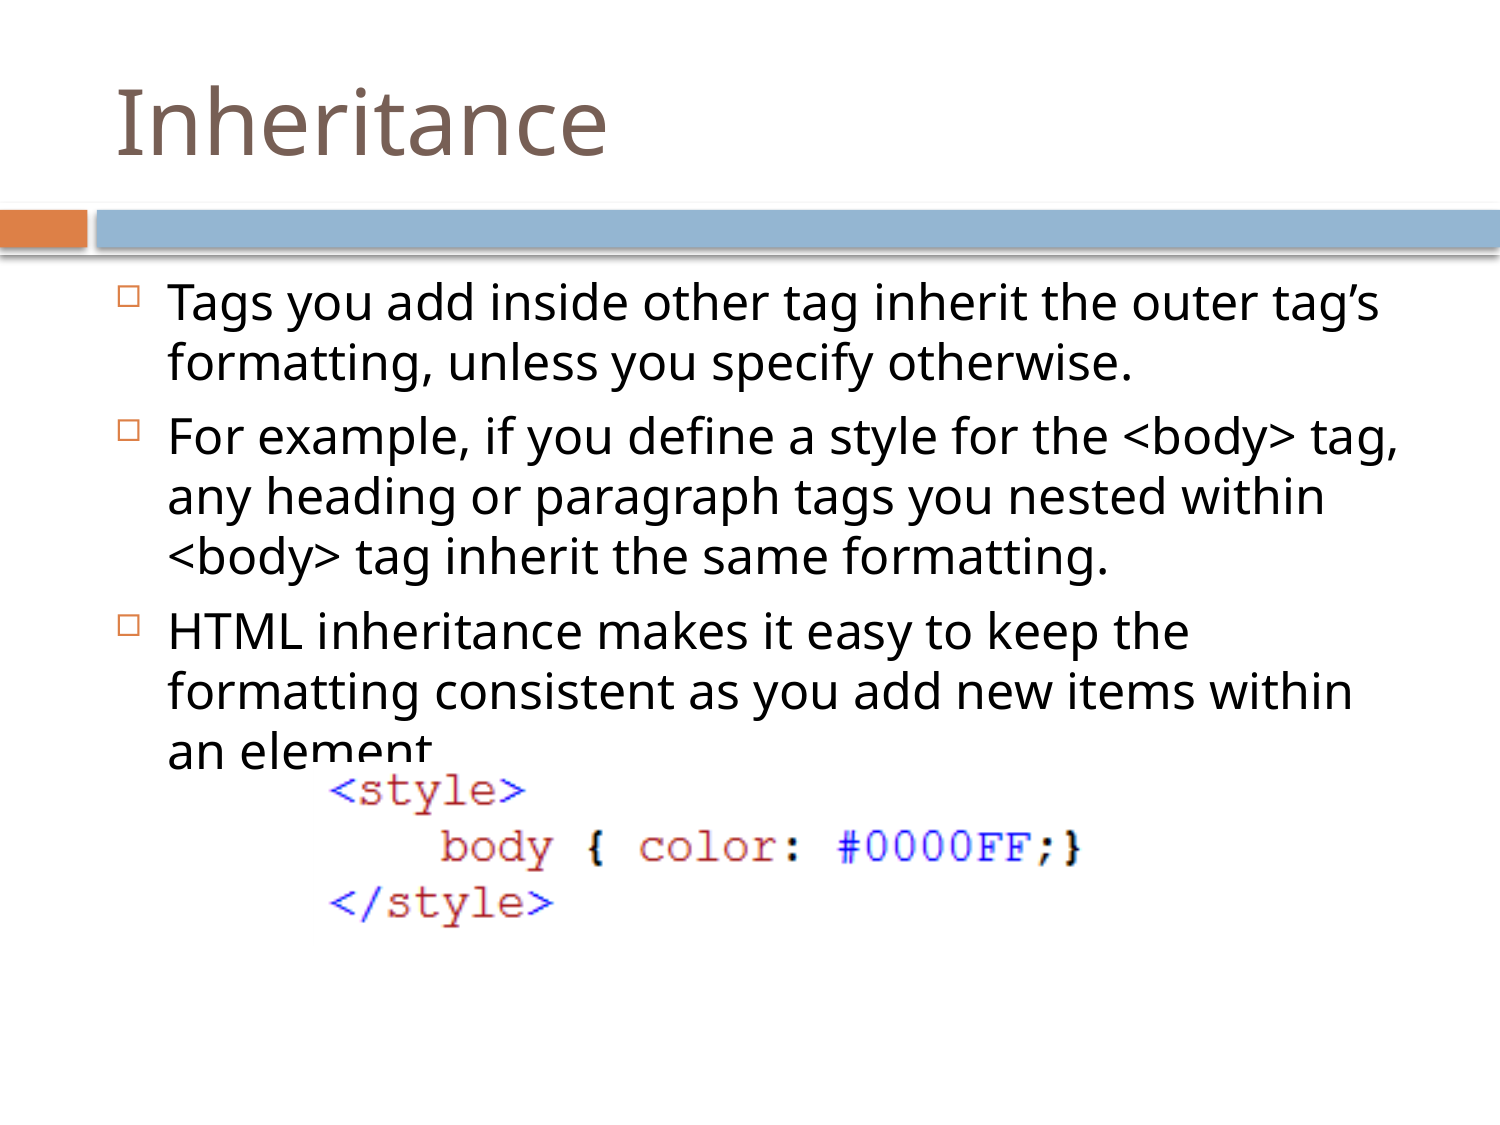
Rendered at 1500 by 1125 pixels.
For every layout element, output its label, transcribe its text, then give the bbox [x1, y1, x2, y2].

title Inheritance [100, 37, 1438, 200]
list Tags you add inside other tag inherit the outer tag’s formatting, unless you specify otherwise. For example, if you define a style for the <body> tag, any heading or paragraph tags you nested within <body> tag inherit the same formatting. HTML inheritance makes it easy to keep the formatting consistent as you add new items within an element. [100, 262, 1438, 1000]
picture [312, 762, 1113, 947]
